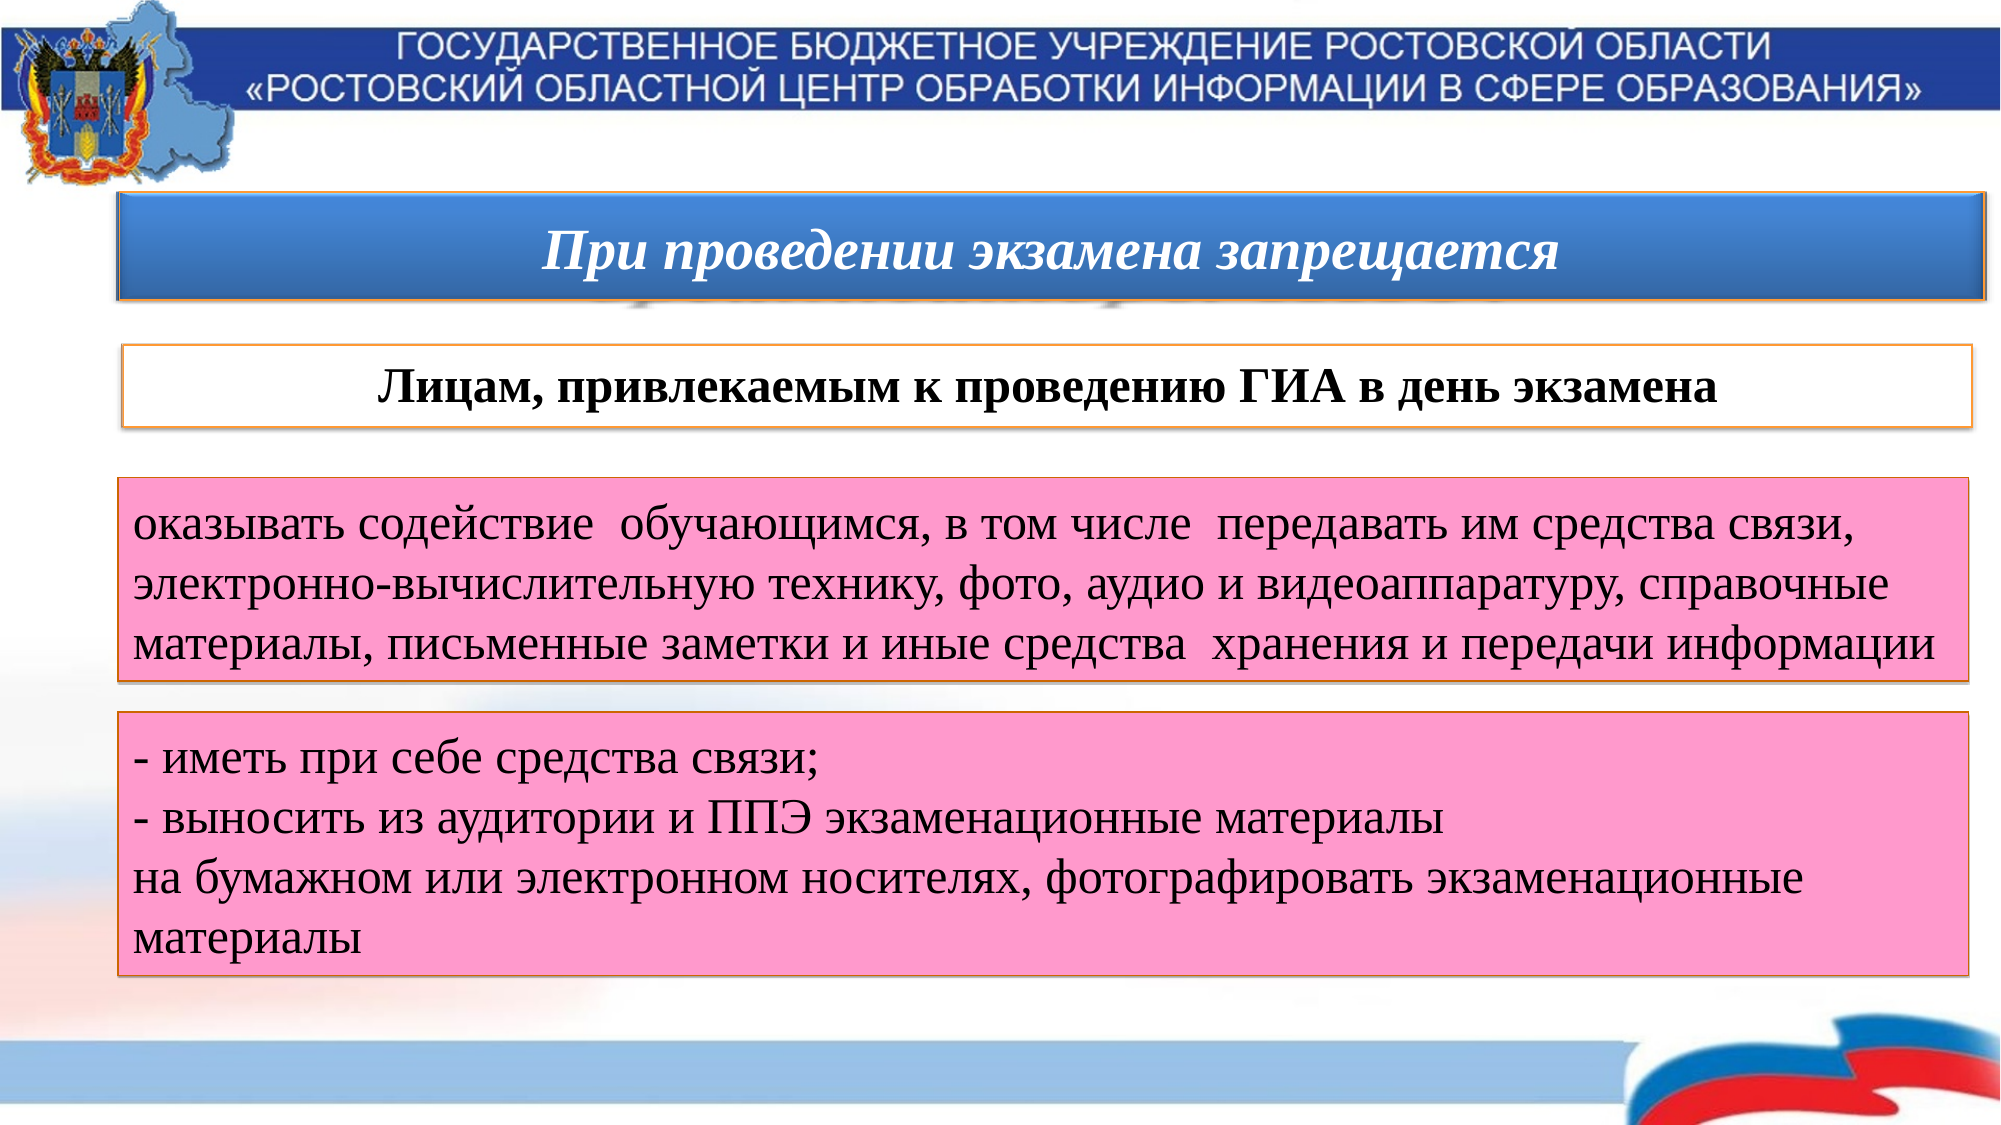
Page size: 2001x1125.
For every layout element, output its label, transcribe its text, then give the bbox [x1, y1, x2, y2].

text_box оказывать содействие обучающимся, в том числе передавать им средства связи, электронно-вычислительную технику, фото, аудио и видеоаппаратуру, справочные материалы, письменные заметки и иные средства хранения и передачи информации [118, 477, 1969, 681]
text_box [103, 172, 2000, 314]
picture [0, 0, 2001, 1125]
text_box - иметь при себе средства связи; - выносить из аудитории и ППЭ экзаменационные материалы на бумажном или электронном носителях, фотографировать экзаменационные материалы [118, 711, 1969, 976]
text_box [110, 329, 1984, 436]
